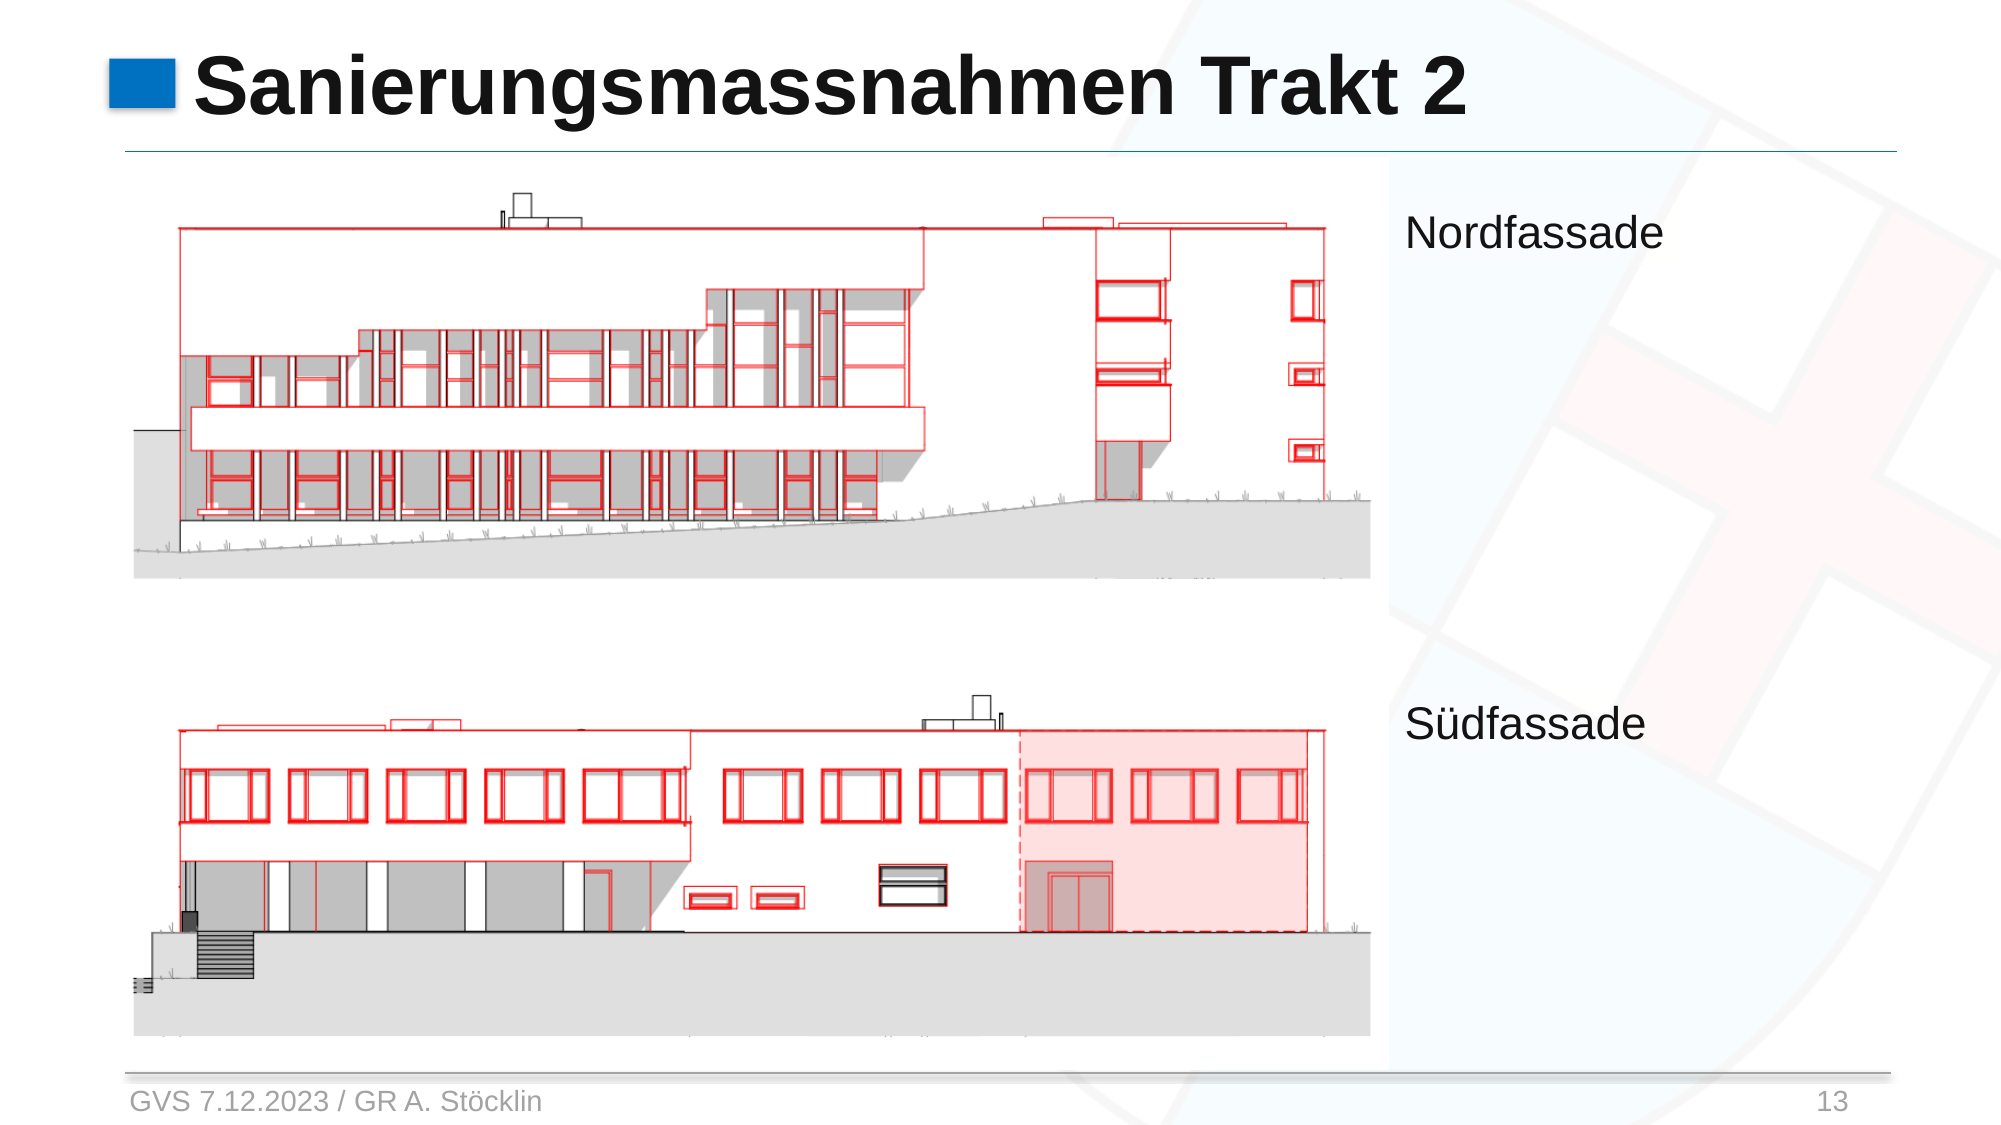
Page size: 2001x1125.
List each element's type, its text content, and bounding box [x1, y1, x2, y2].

picture [113, 157, 1389, 1070]
text_box GVS 7.12.2023 / GR A. Stöcklin [114, 1077, 699, 1125]
title Sanierungsmassnahmen Trakt 2 [178, 24, 1584, 117]
text_box Südfassade [1393, 685, 1662, 756]
text_box Nordfassade [1393, 195, 1680, 266]
